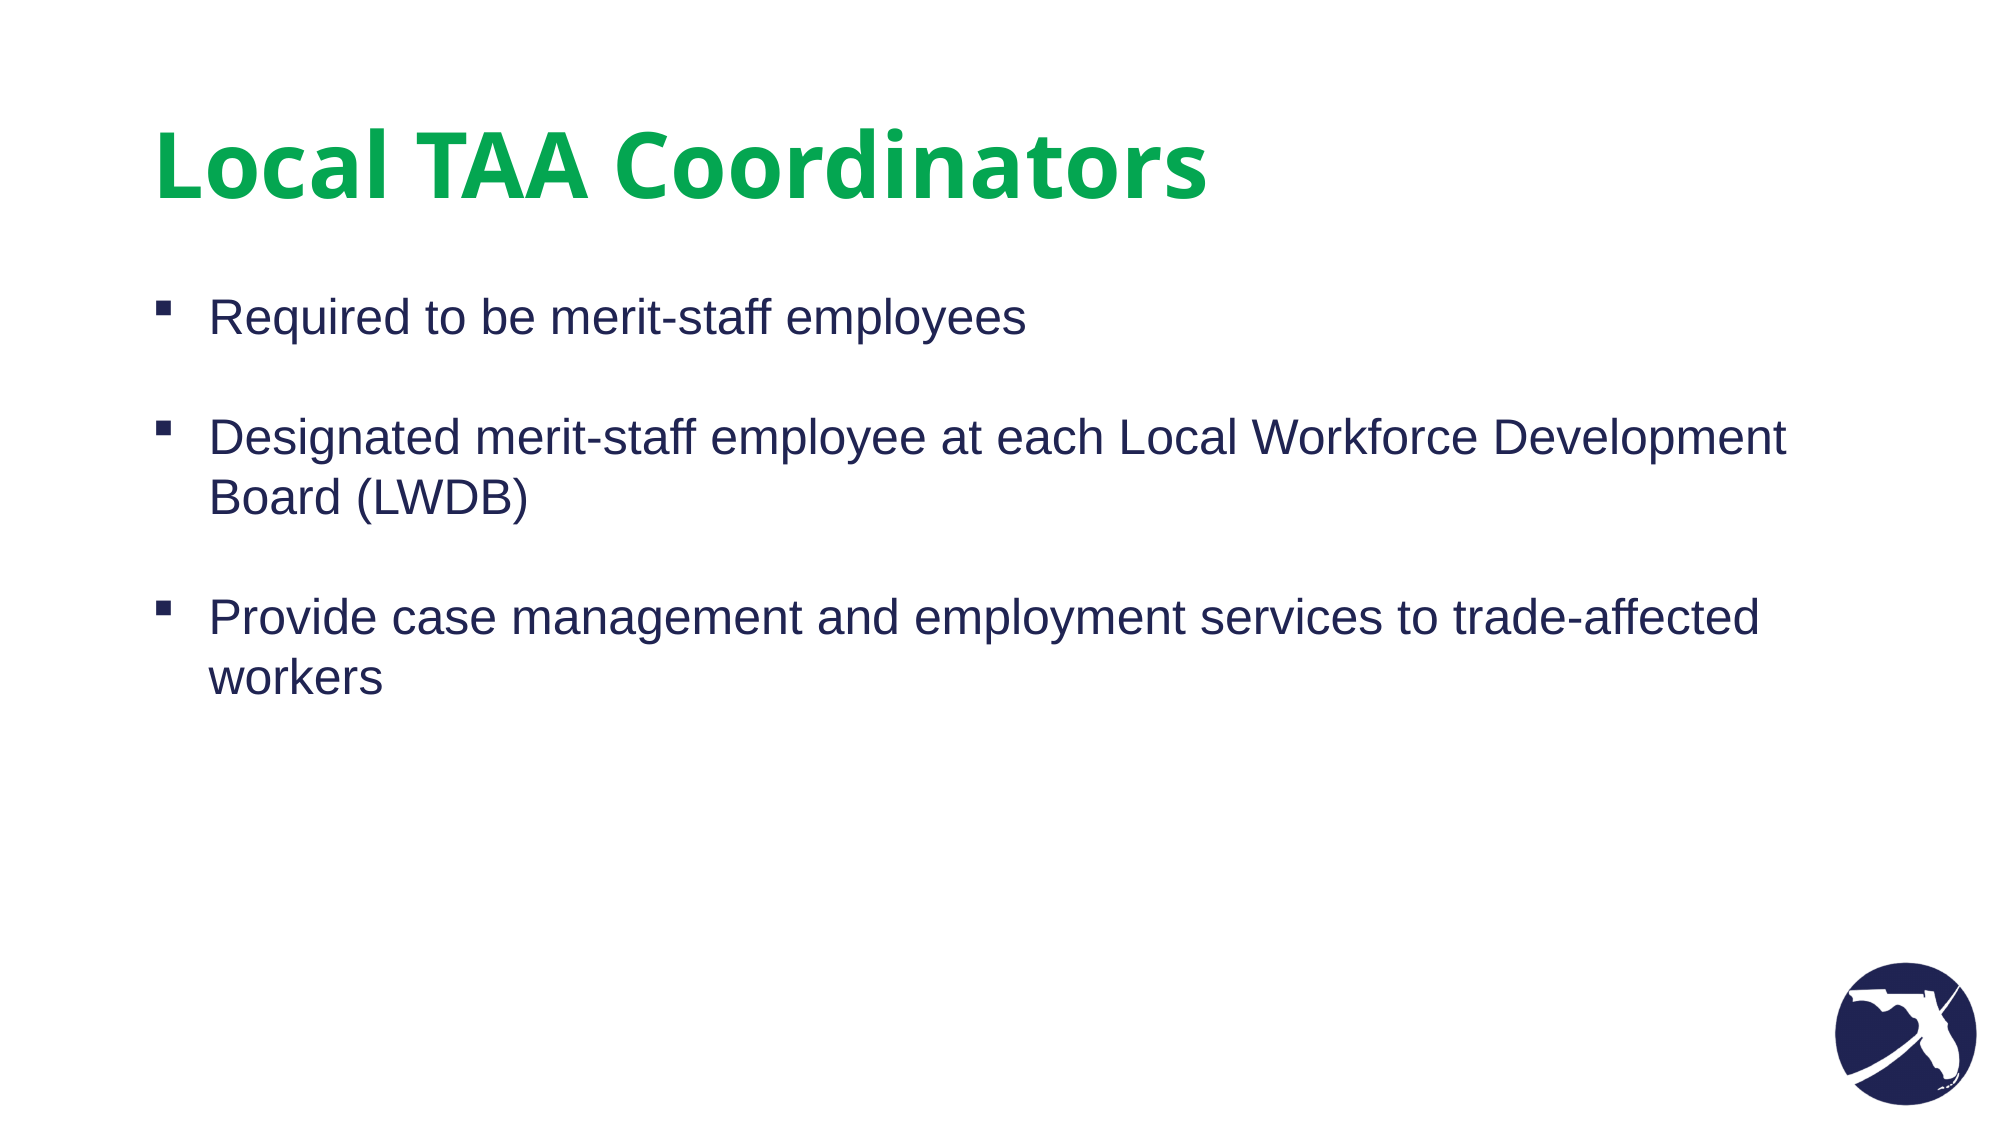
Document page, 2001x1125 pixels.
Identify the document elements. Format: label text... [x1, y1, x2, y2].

picture [1834, 961, 1979, 1109]
title Local TAA Coordinators [137, 59, 1863, 277]
text_box Required to be merit-staff employees Designated merit-staff employee at each Local Workforce Development Board (LWDB) Provide case management and employment services to trade-affected workers [137, 277, 1863, 993]
